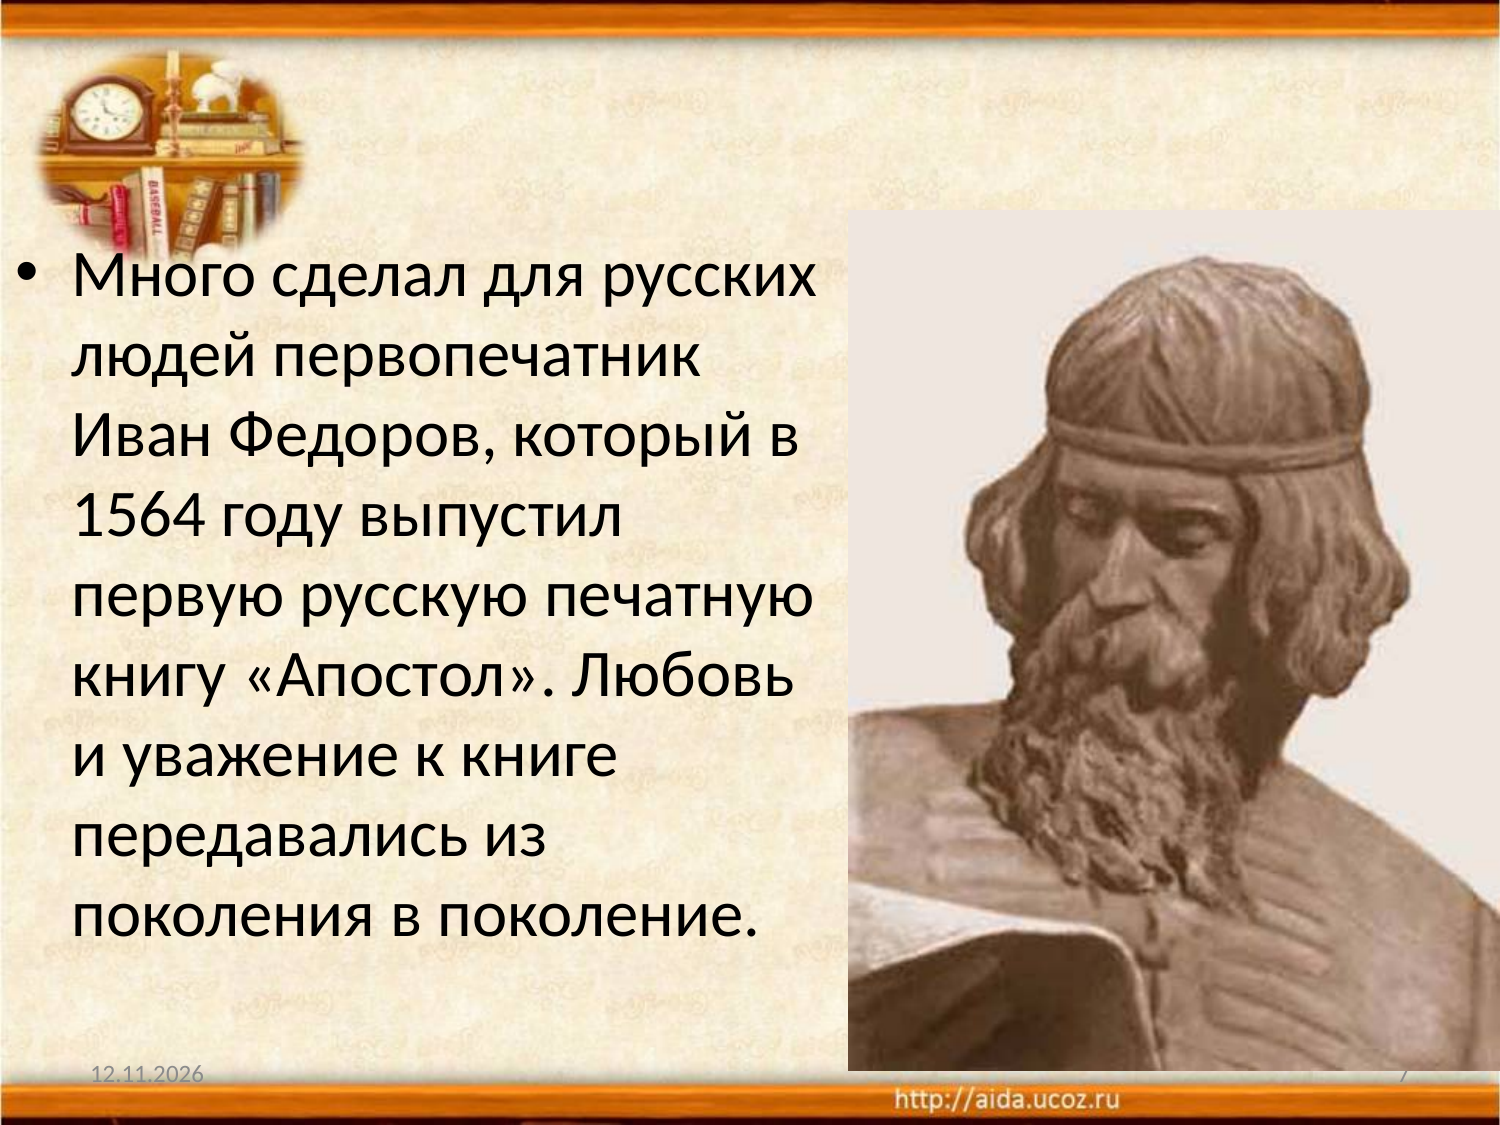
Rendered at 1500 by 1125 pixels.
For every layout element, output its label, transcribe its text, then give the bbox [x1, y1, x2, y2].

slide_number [75, 1042, 425, 1103]
picture [0, 0, 1500, 1125]
list Много сделал для русских людей первопечатник Иван Федоров, который в 1564 году выпустил первую русскую печатную книгу «Апостол». Любовь и уважение к книге передавались из поколения в поколение. [0, 222, 843, 1001]
slide_number 7 [1074, 1080, 1425, 1103]
